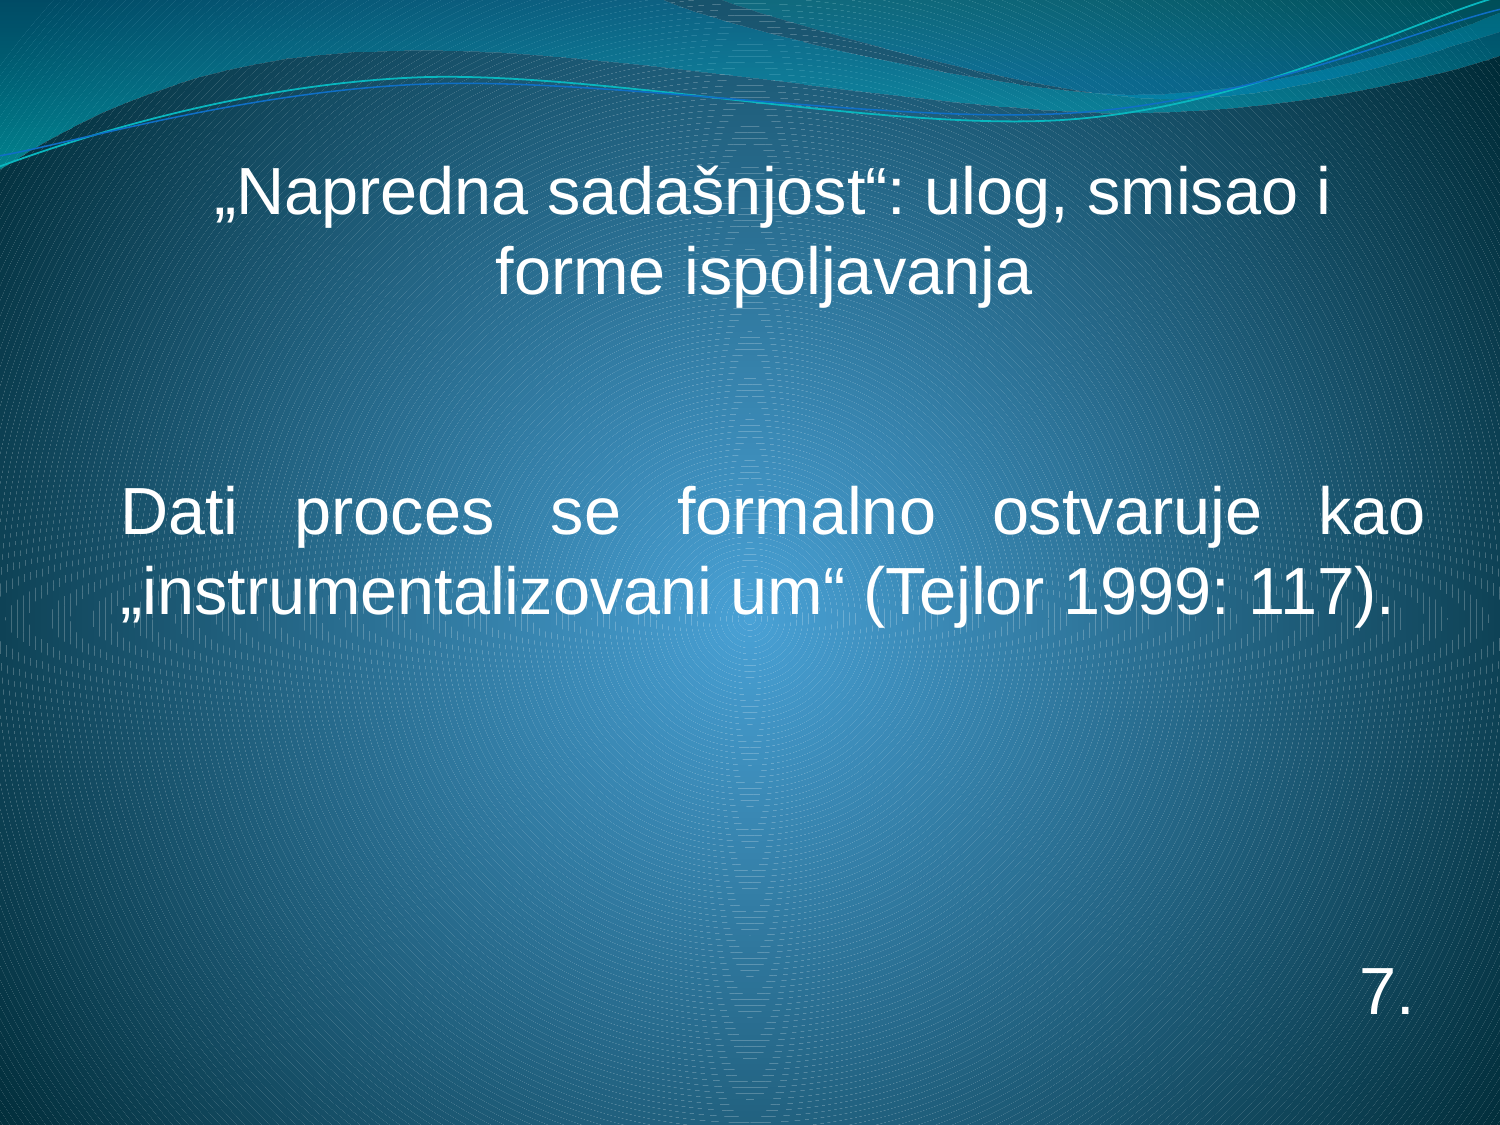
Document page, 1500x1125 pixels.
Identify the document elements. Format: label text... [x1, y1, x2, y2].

text_box „Napredna sadašnjost“: ulog, smisao i forme ispoljavanja Dati proces se formalno ostvaruje kao „instrumentalizovani um“ (Tejlor 1999: 117). 7. [105, 140, 1442, 1125]
